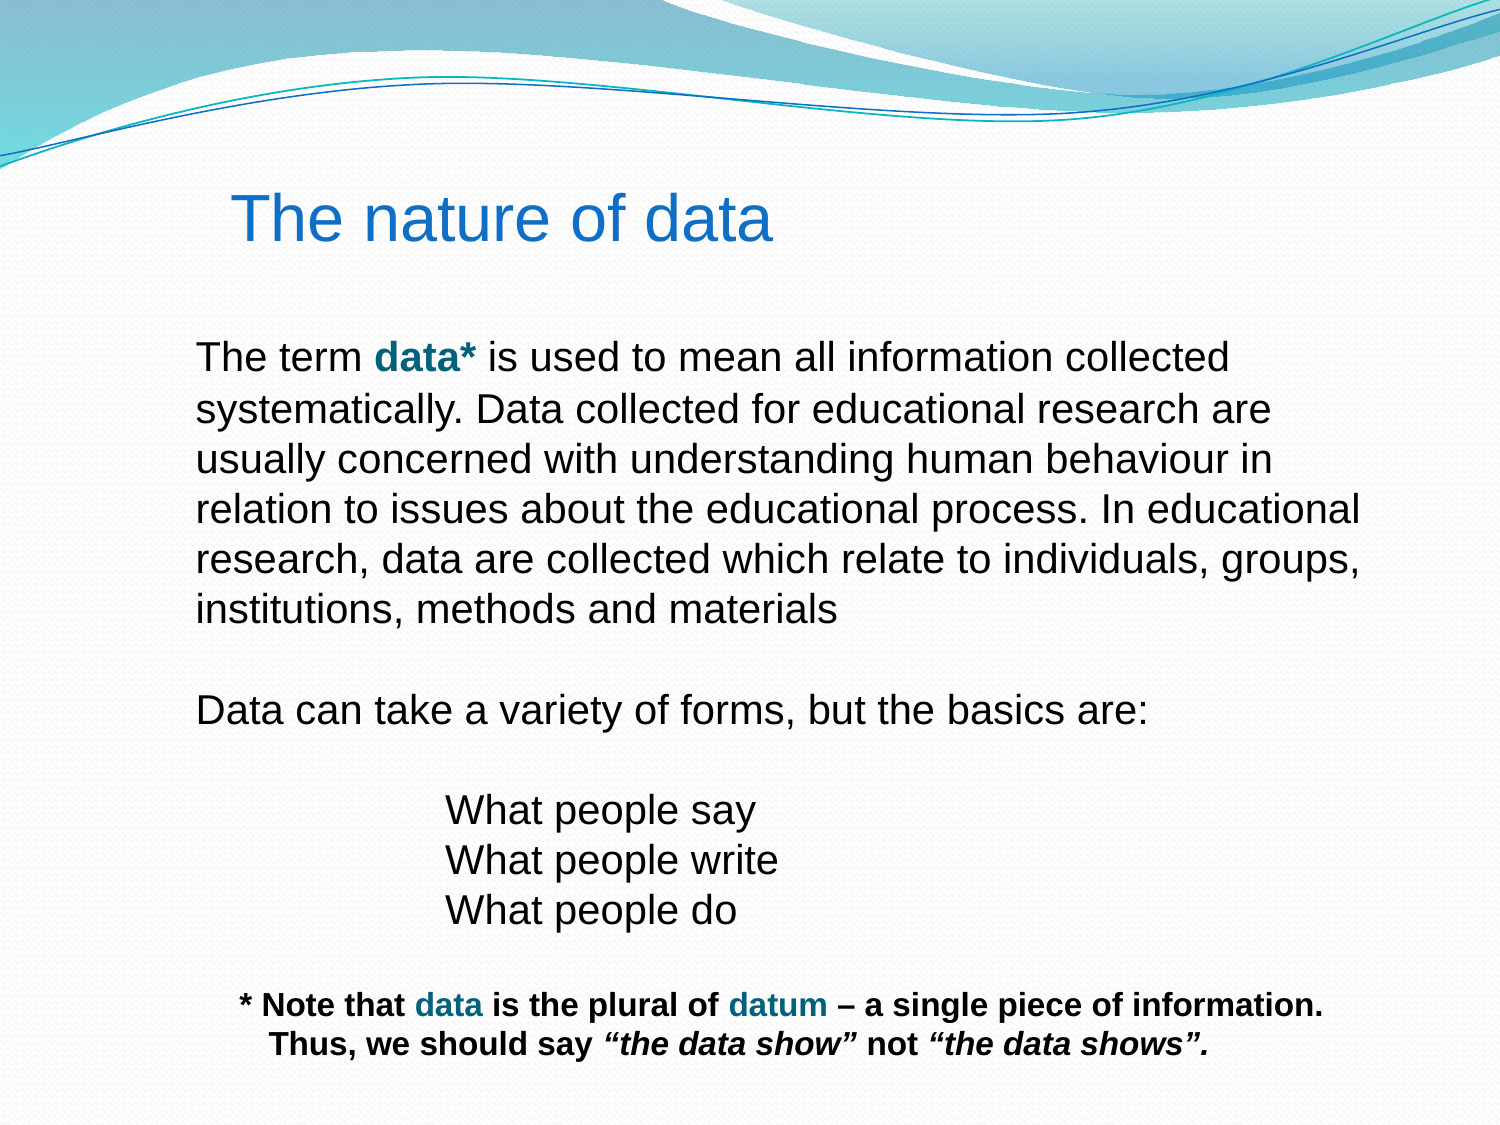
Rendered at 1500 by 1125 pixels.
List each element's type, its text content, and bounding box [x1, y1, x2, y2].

list The term data* is used to mean all information collected systematically. Data collected for educational research are usually concerned with understanding human behaviour in relation to issues about the educational process. In educational research, data are collected which relate to individuals, groups, institutions, methods and materials Data can take a variety of forms, but the basics are: What people say What people write What people do * Note that data is the plural of datum – a single piece of information. Thus, we should say “the data show” not “the data shows”. [135, 314, 1411, 1071]
title The nature of data [230, 42, 1500, 256]
